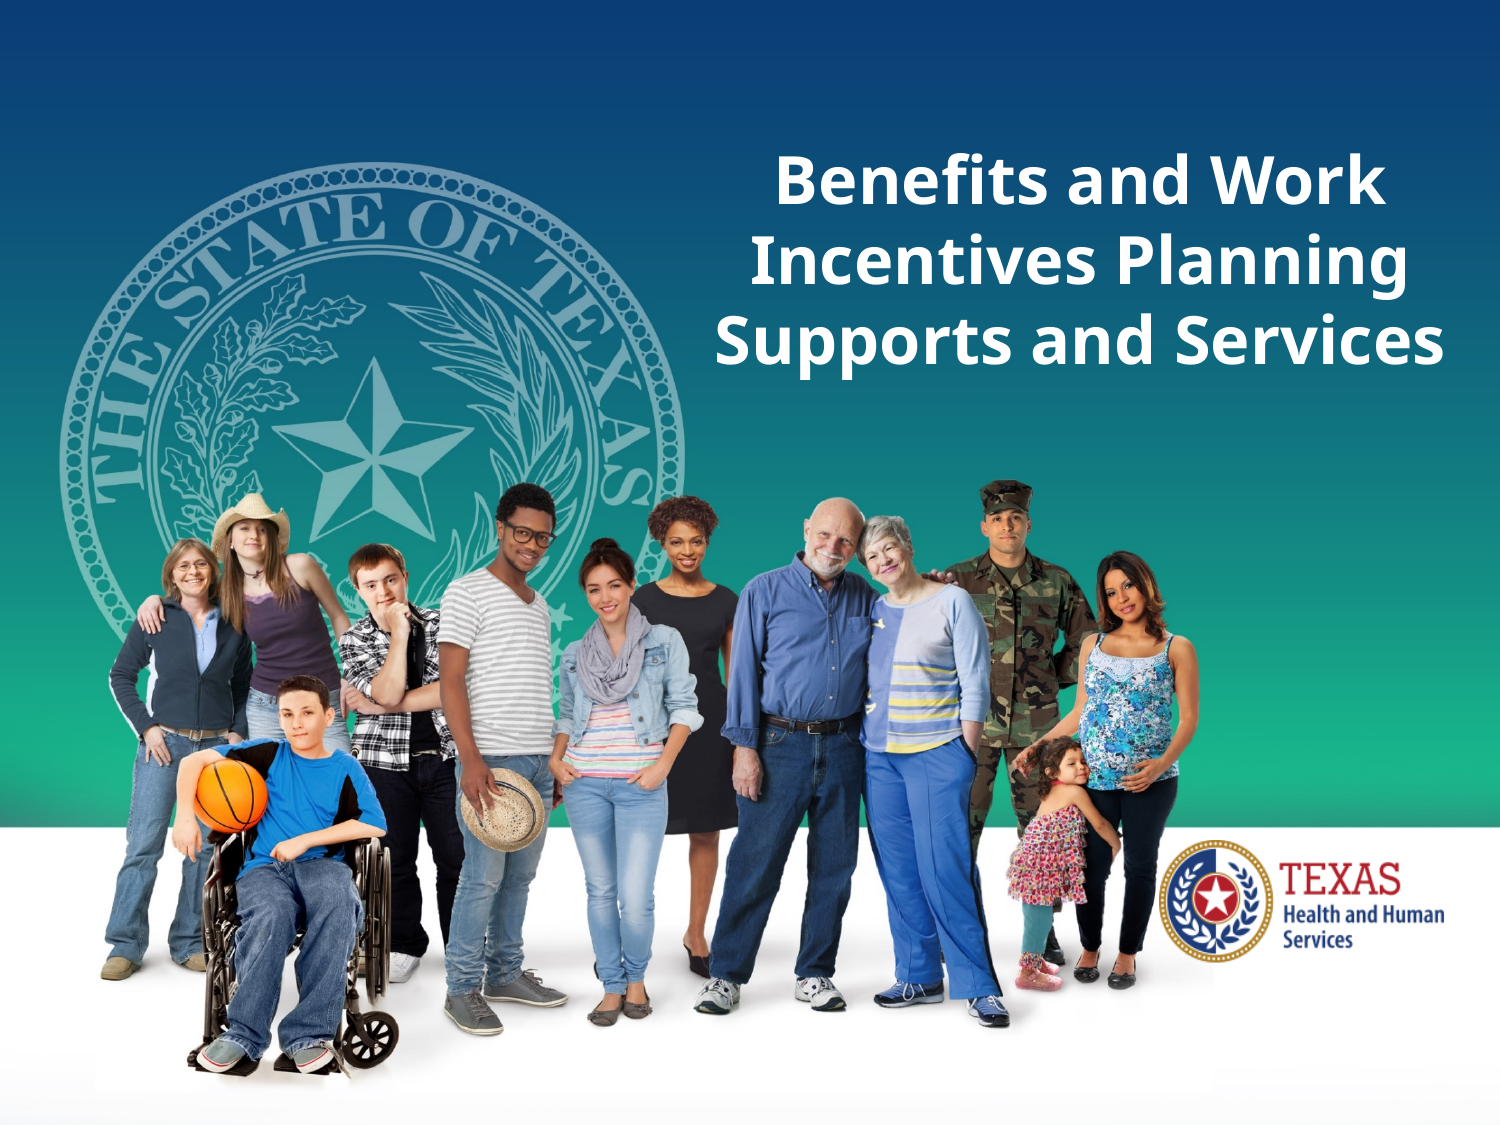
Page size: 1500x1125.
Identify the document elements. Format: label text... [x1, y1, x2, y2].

picture [0, 0, 1500, 1125]
title Benefits and Work Incentives Planning Supports and Services [684, 86, 1477, 430]
